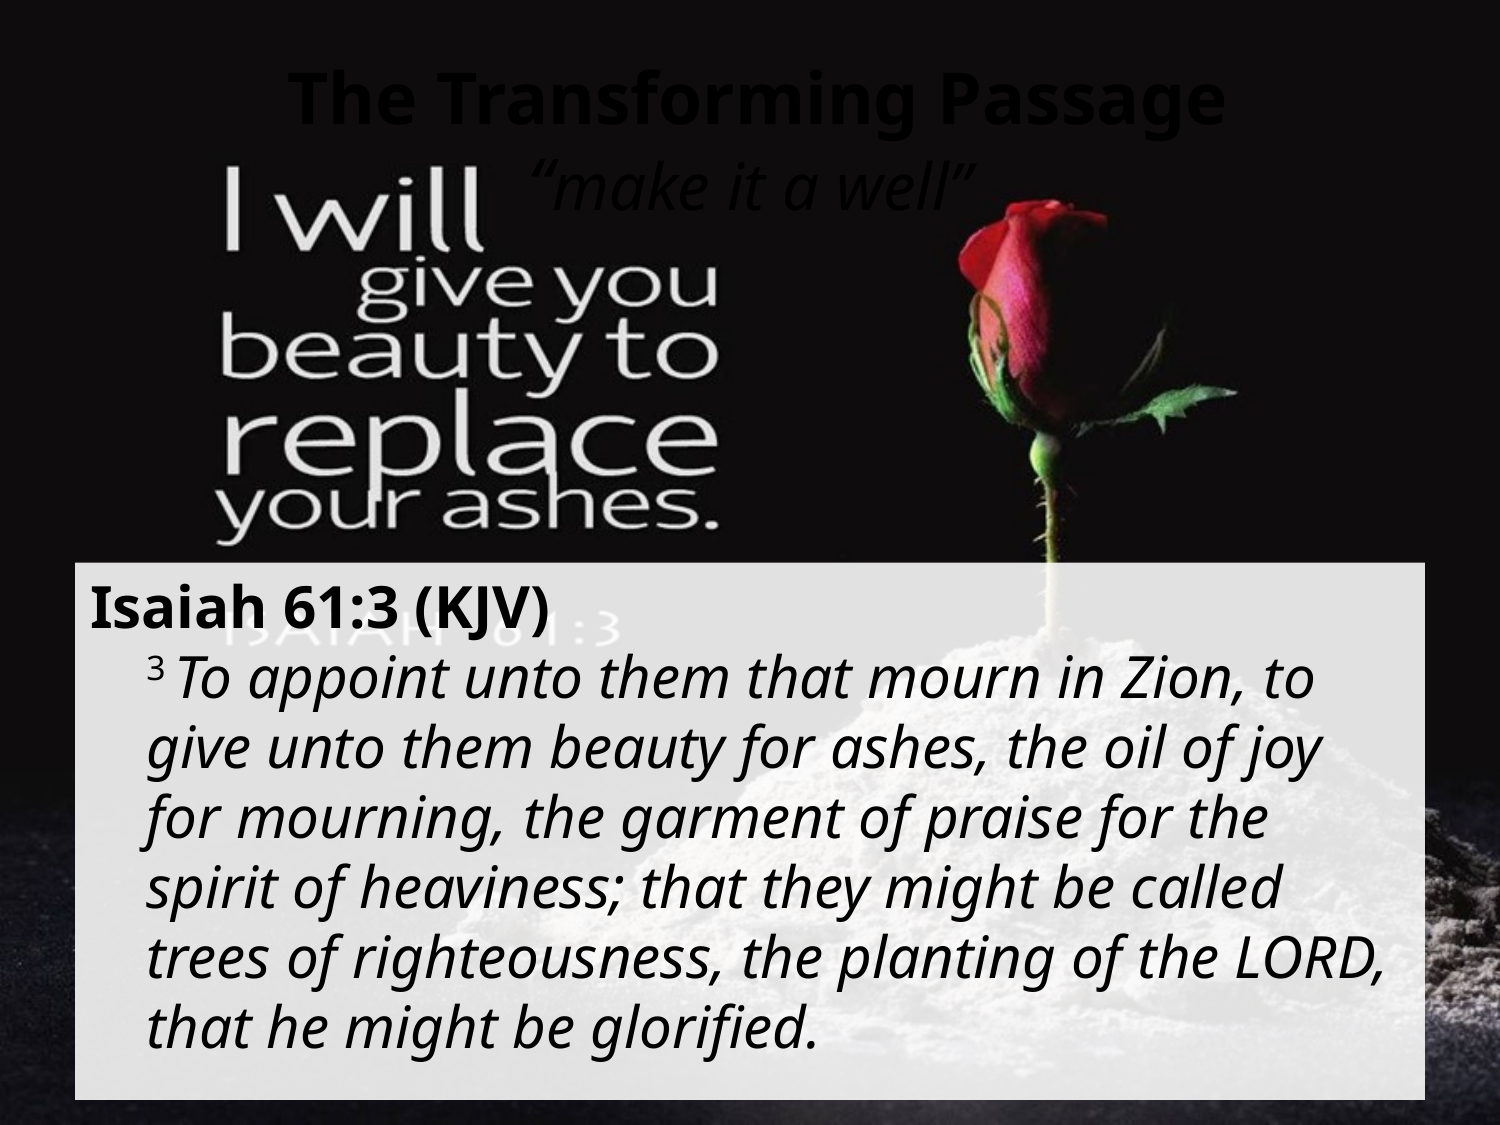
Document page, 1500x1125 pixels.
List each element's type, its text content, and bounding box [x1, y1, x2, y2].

title The Transforming Passage “make it a well” [75, 45, 1425, 233]
list Isaiah 61:3 (KJV) 3 To appoint unto them that mourn in Zion, to give unto them beauty for ashes, the oil of joy for mourning, the garment of praise for the spirit of heaviness; that they might be called trees of righteousness, the planting of the LORD, that he might be glorified. [75, 562, 1425, 1100]
picture [0, 0, 1500, 1125]
